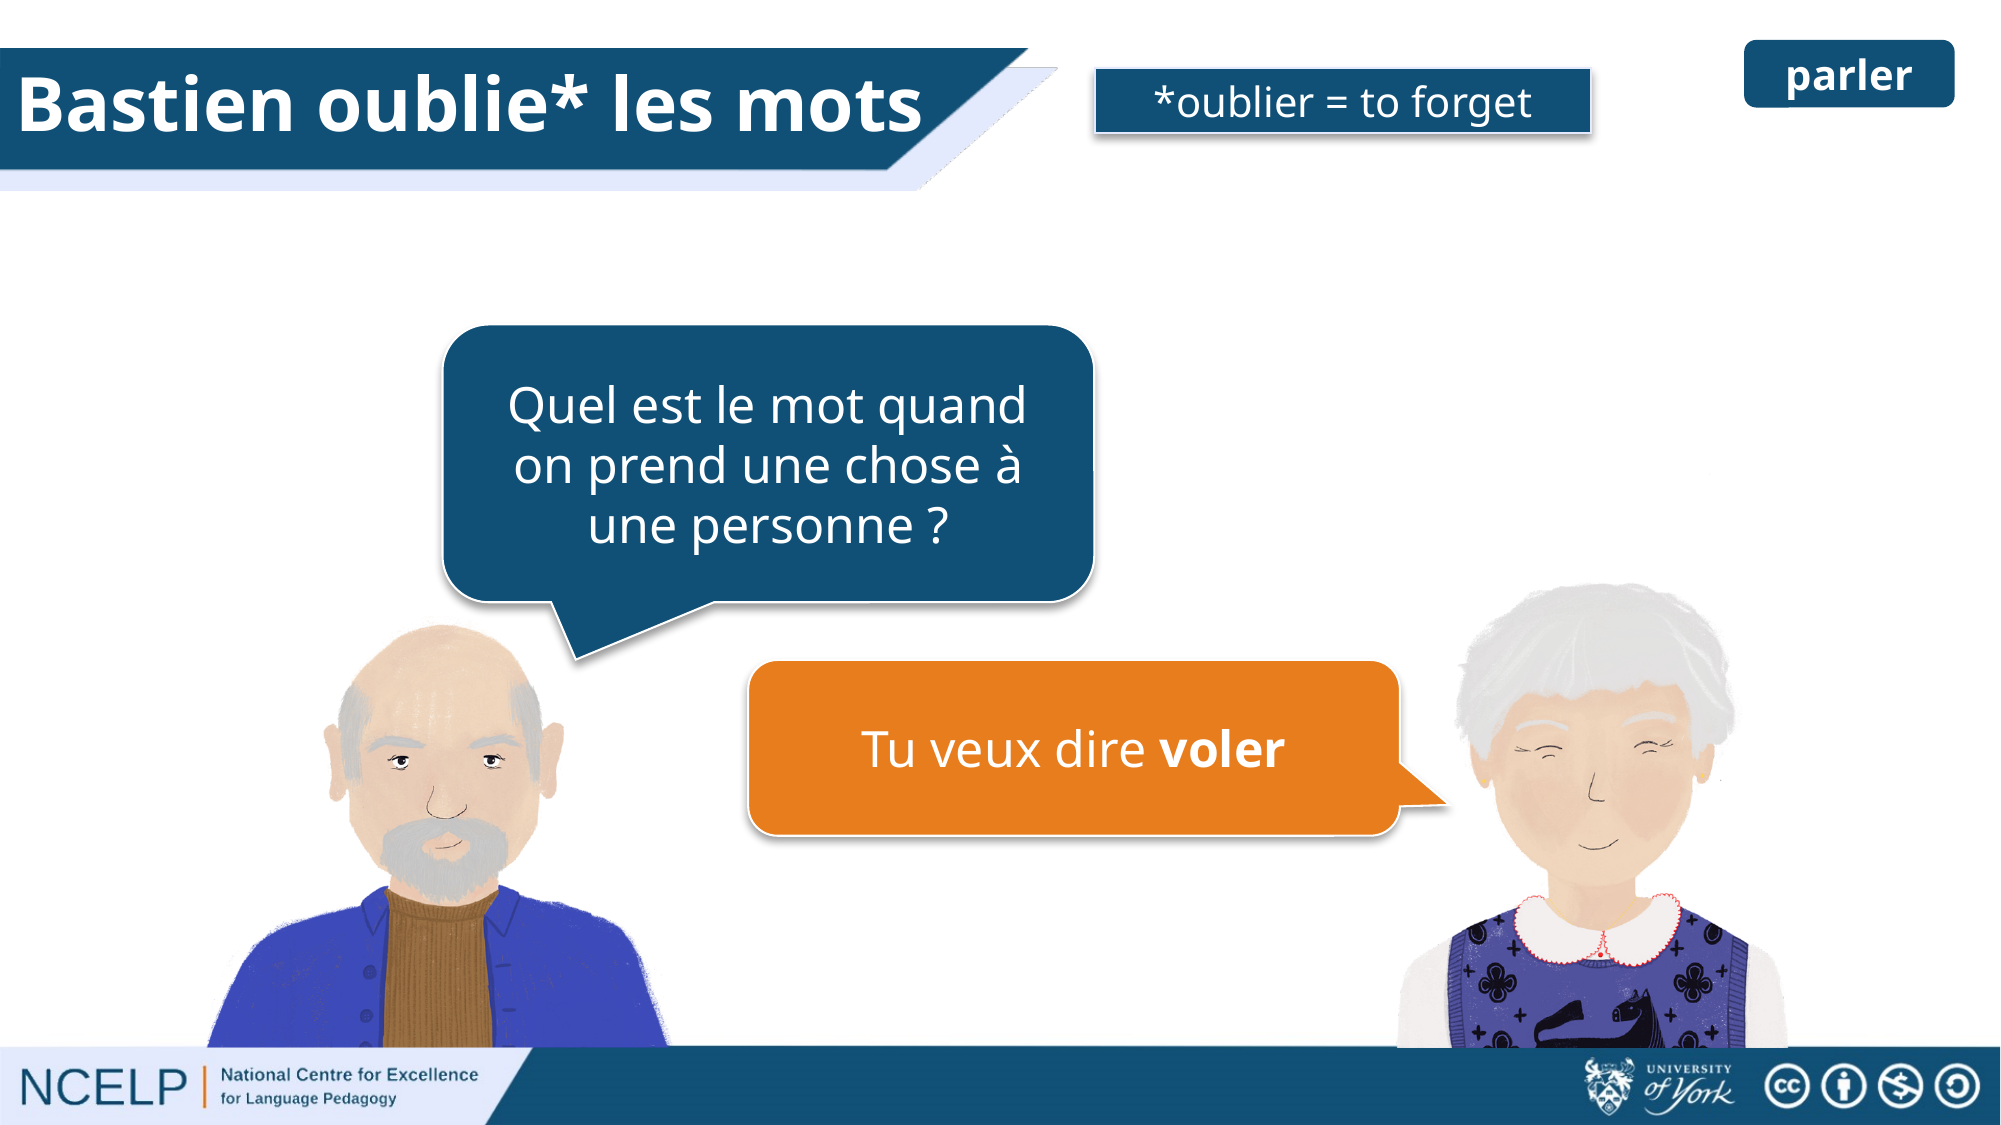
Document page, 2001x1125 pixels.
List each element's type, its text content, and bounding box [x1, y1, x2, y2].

picture [0, 0, 2001, 1125]
text_box parler [1744, 39, 1955, 108]
text_box Quel est le mot quand on prend une chose à une personne ? [441, 323, 1096, 604]
text_box Tu veux dire voler [749, 658, 1285, 837]
text_box *oublier = to forget [1094, 67, 1592, 134]
